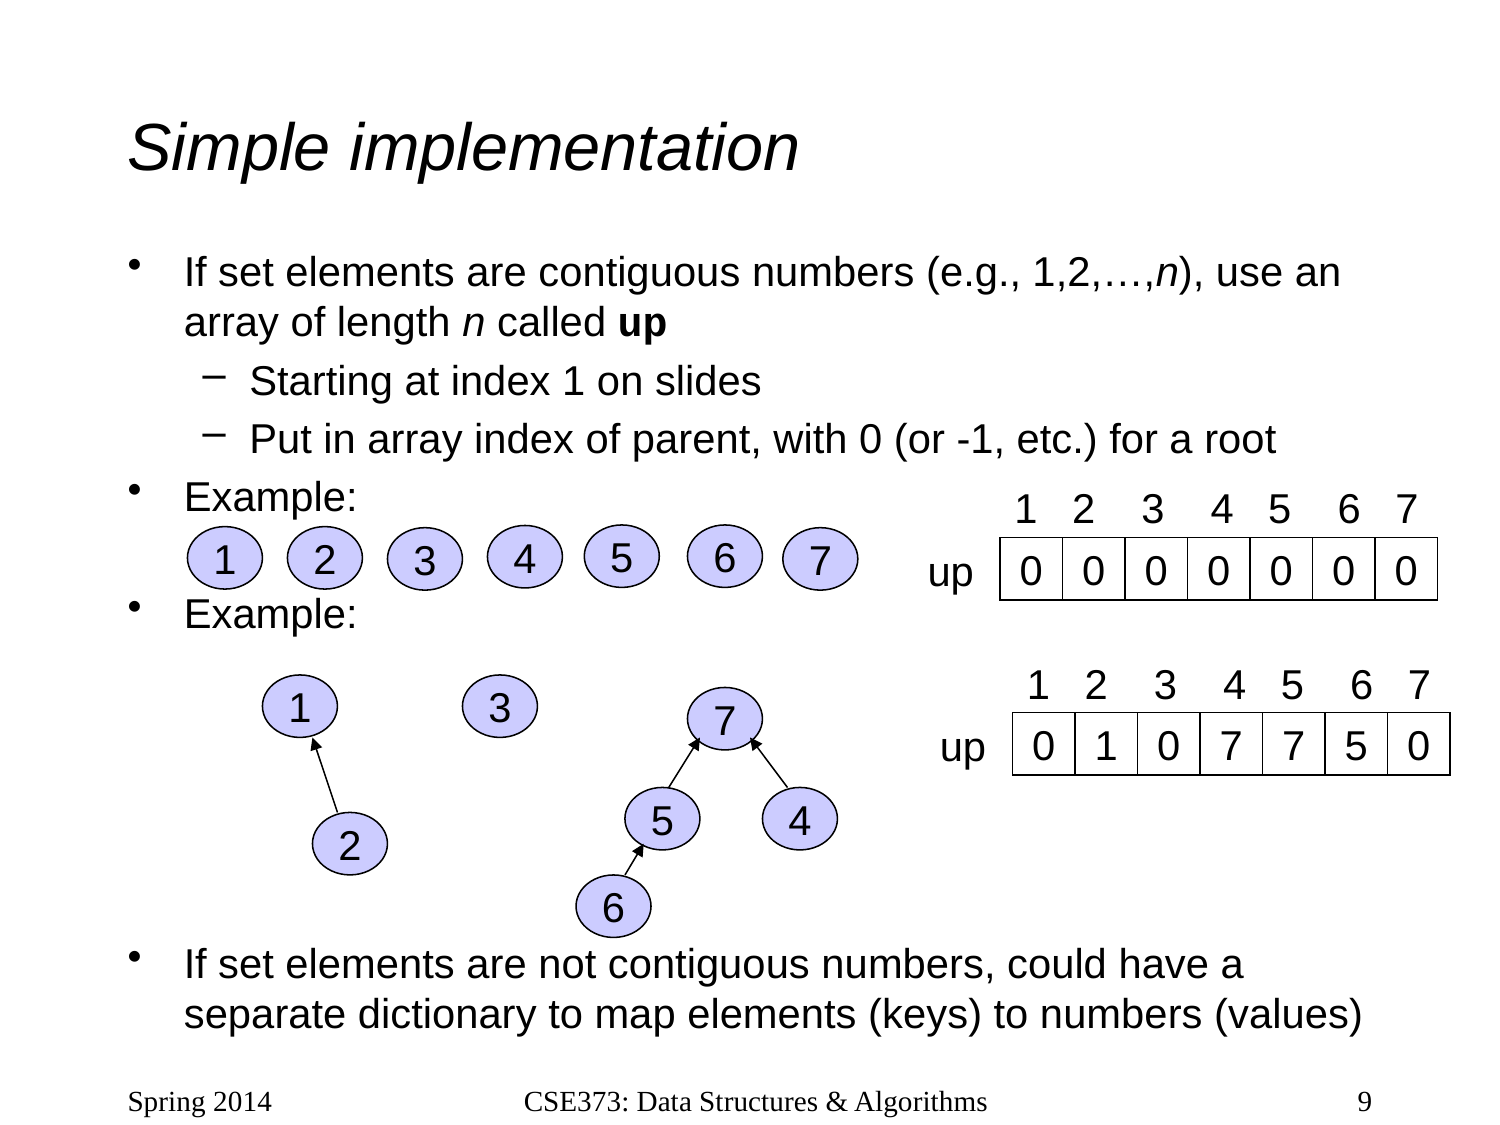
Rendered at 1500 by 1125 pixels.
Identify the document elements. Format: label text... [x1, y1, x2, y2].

slide_number 9 [1074, 1074, 1388, 1125]
title Simple implementation [112, 49, 1388, 237]
slide_number Spring 2014 [112, 1074, 426, 1125]
footer CSE373: Data Structures & Algorithms [474, 1074, 1038, 1125]
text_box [262, 649, 1451, 938]
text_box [187, 474, 1438, 603]
list If set elements are contiguous numbers (e.g., 1,2,…,n), use an array of length n called up Starting at index 1 on slides Put in array index of parent, with 0 (or -1, etc.) for a root Example: Example: If set elements are not contiguous numbers, could have a separate dictionary to map elements (keys) to numbers (values) [112, 237, 1388, 976]
